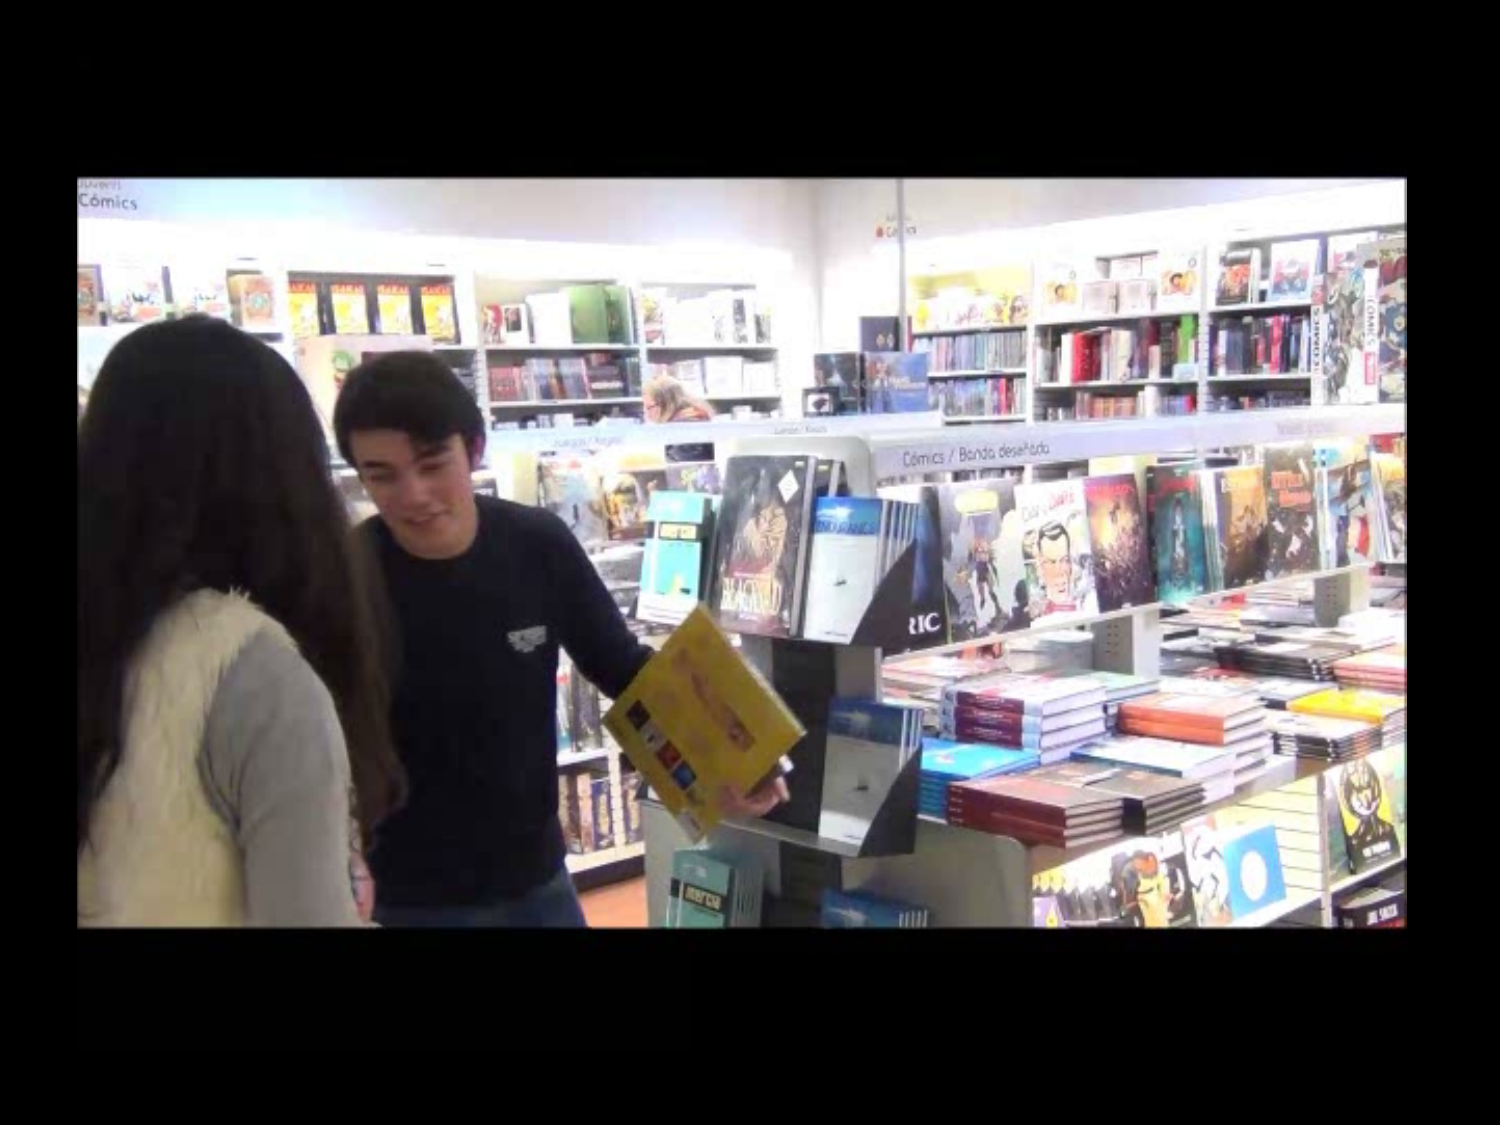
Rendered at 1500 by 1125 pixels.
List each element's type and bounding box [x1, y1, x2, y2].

text_box [76, 54, 1408, 1053]
